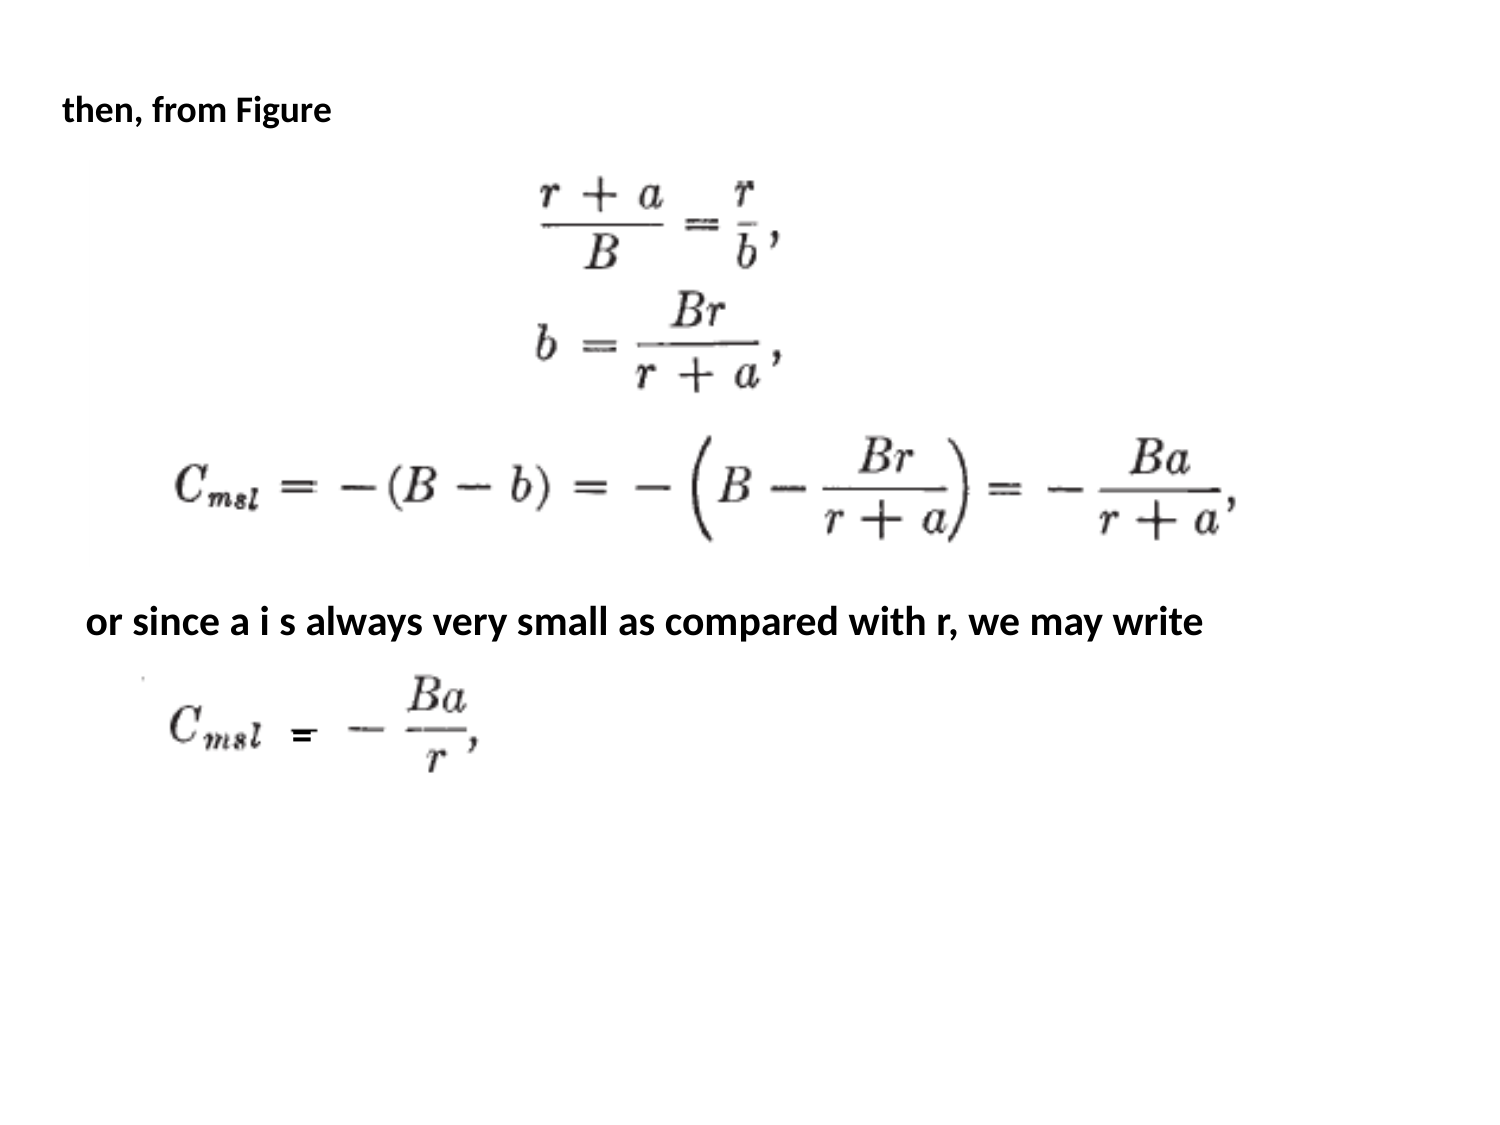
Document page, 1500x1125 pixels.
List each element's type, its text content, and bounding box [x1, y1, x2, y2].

text_box then, from Figure [47, 78, 347, 138]
picture [88, 656, 568, 816]
picture [88, 160, 1281, 567]
text_box or since a i s always very small as compared with r, we may write [70, 586, 1412, 651]
